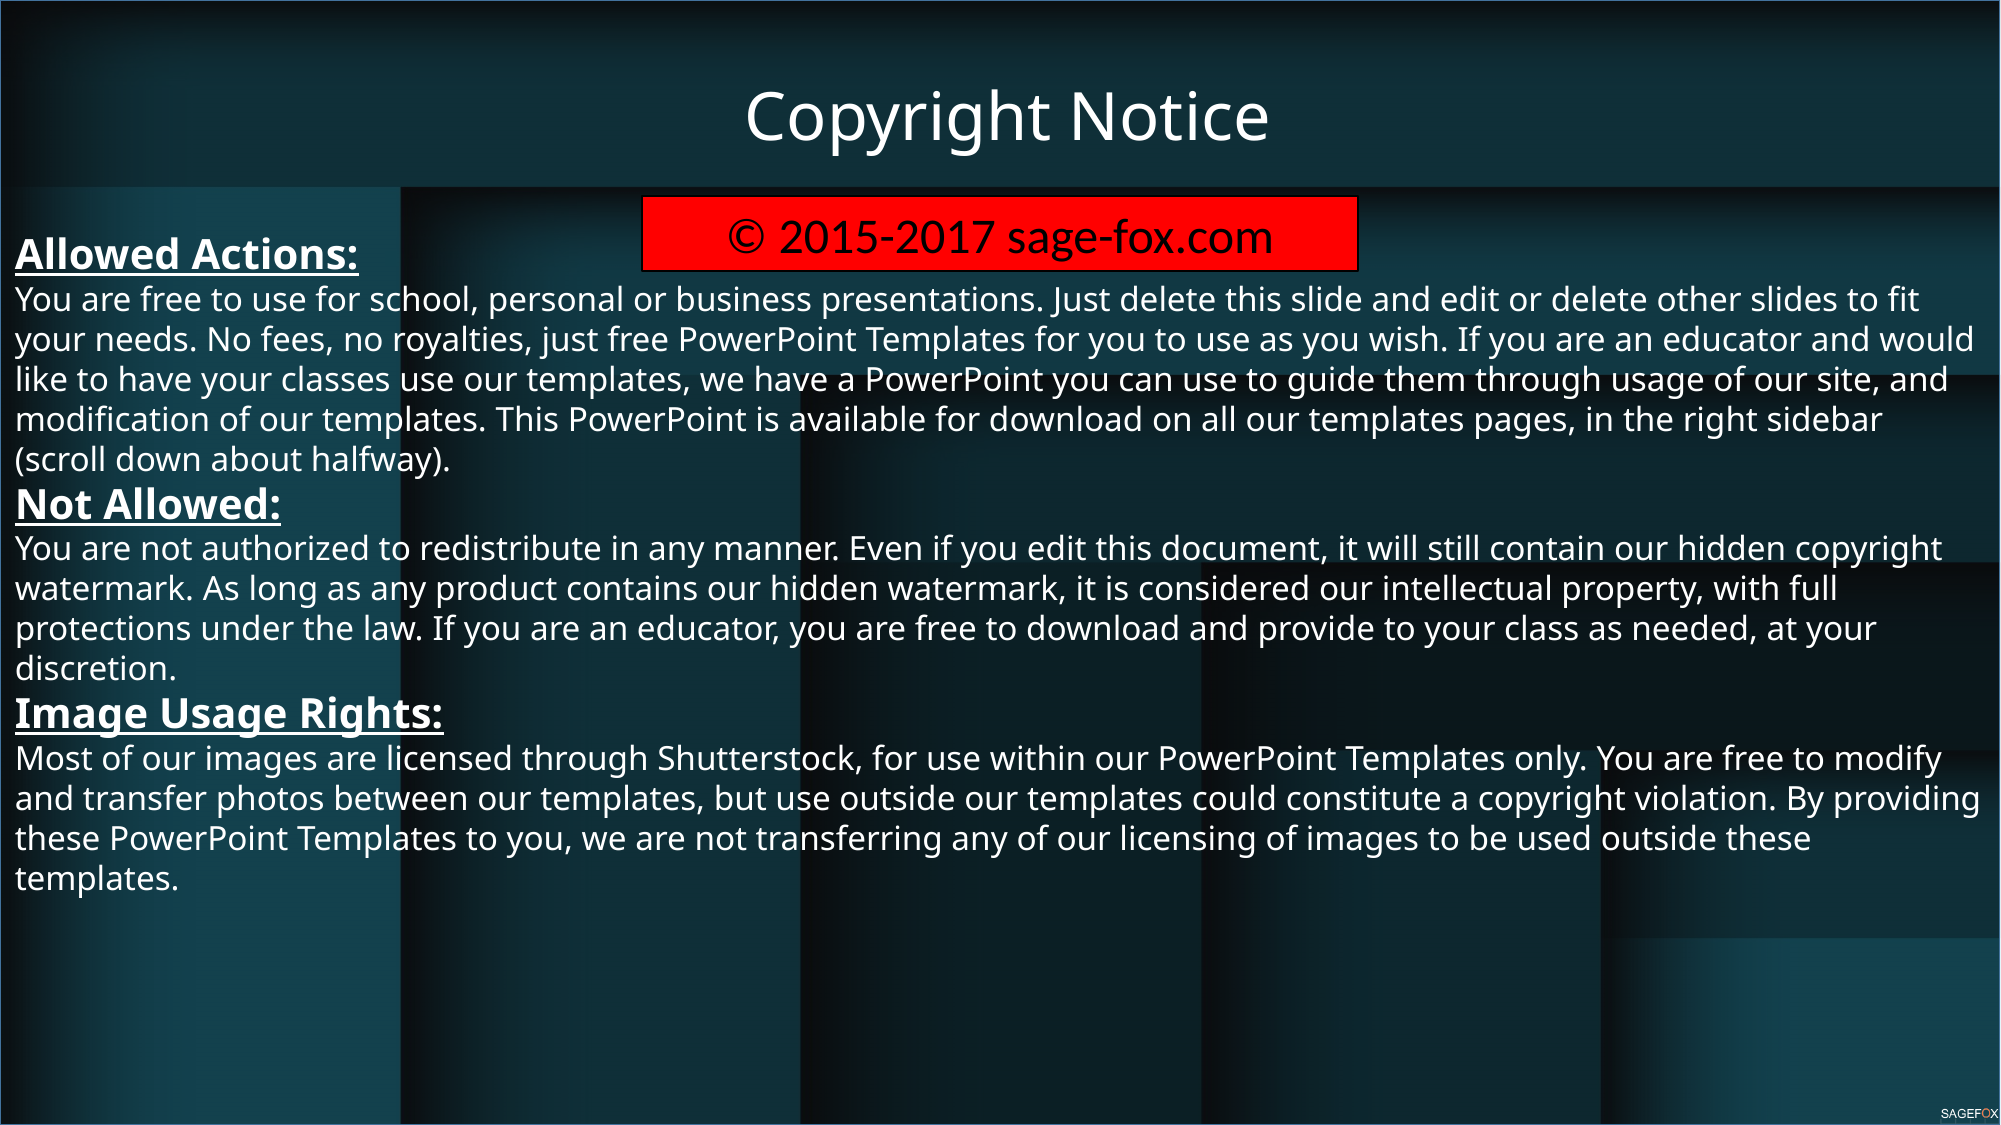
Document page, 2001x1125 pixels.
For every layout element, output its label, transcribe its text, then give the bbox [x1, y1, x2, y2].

text_box © 2015-2017 sage-fox.com [641, 196, 1358, 272]
title Copyright Notice [493, 60, 1524, 178]
text_box Allowed Actions: You are free to use for school, personal or business presentations. Just delete this slide and edit or delete other slides to fit your needs. No fees, no royalties, just free PowerPoint Templates for you to use as you wish. If you are an educator and would like to have your classes use our templates, we have a PowerPoint you can use to guide them through usage of our site, and modification of our templates. This PowerPoint is available for download on all our templates pages, in the right sidebar (scroll down about halfway). Not Allowed: You are not authorized to redistribute in any manner. Even if you edit this document, it will still contain our hidden copyright watermark. As long as any product contains our hidden watermark, it is considered our intellectual property, with full protections under the law. If you are an educator, you are free to download and provide to your class as needed, at your discretion. Image Usage Rights: Most of our images are licensed through Shutterstock, for use within our PowerPoint Templates only. You are free to modify and transfer photos between our templates, but use outside our templates could constitute a copyright violation. By providing these PowerPoint Templates to you, we are not transferring any of our licensing of images to be used outside these templates. [0, 0, 2000, 1125]
